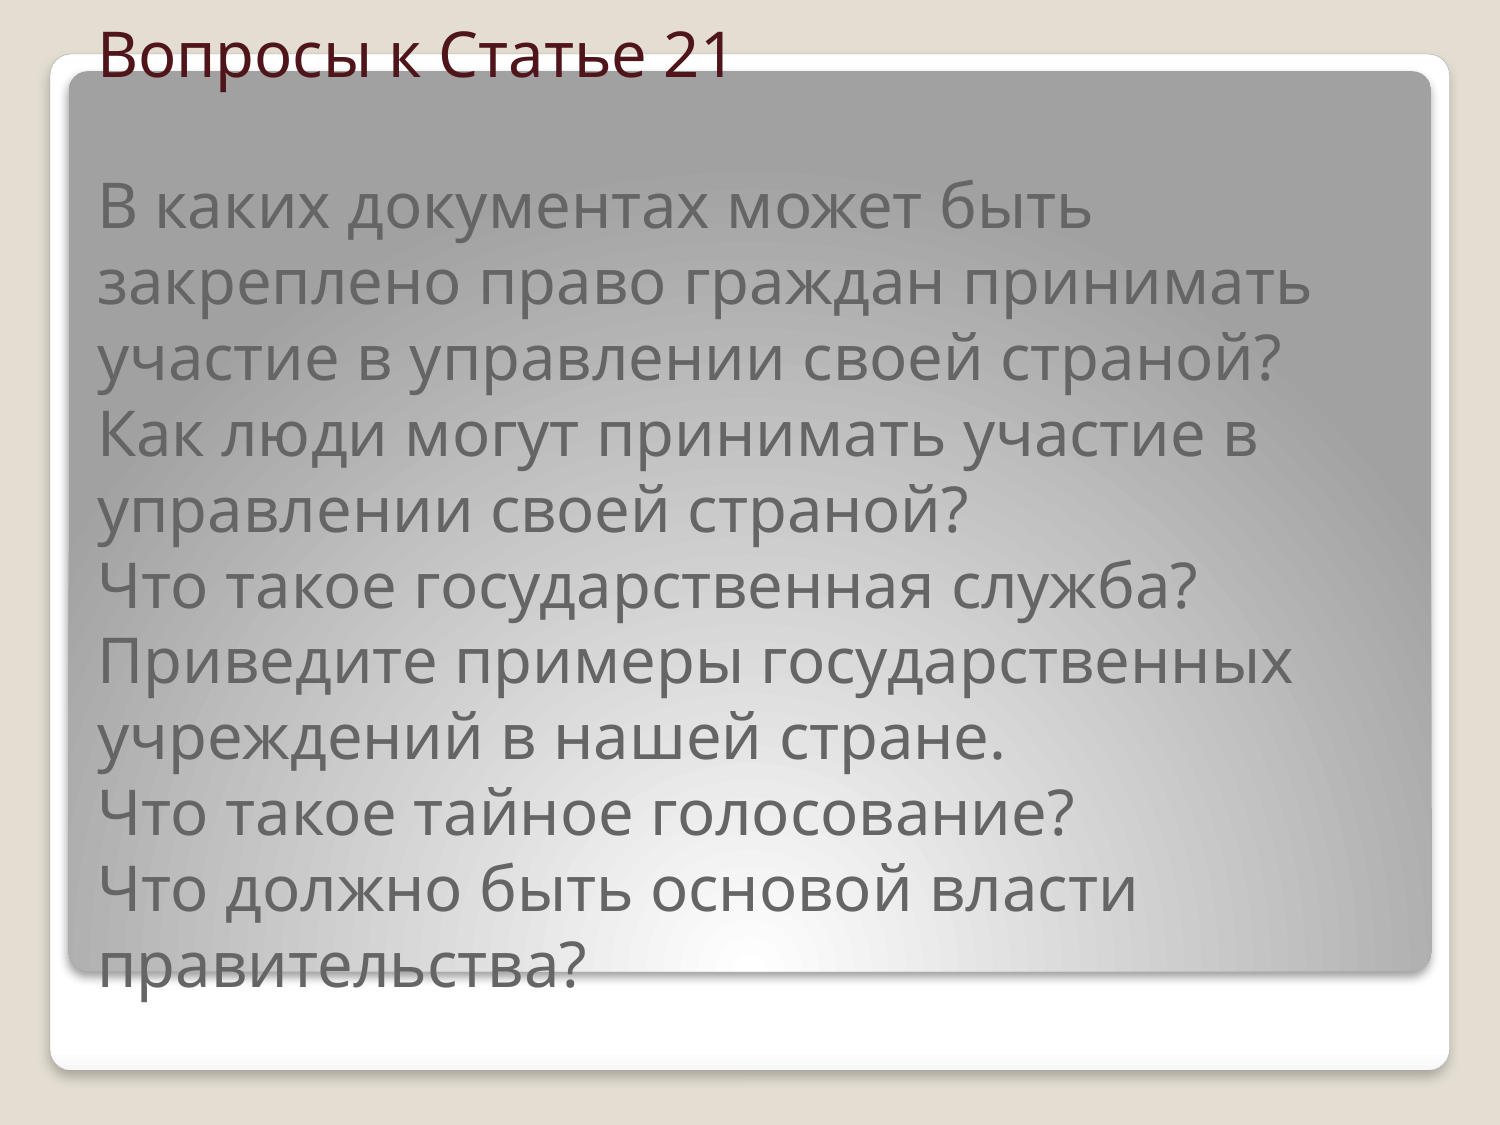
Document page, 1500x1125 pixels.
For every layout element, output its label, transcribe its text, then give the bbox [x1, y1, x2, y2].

title Вопросы к Статье 21 В каких документах может быть закреплено право граж­дан принимать участие в управлении своей страной? Как люди могут принимать участие в управлении своей страной? Что такое государственная служба? Приведите примеры государственных учреждений в нашей стране. Что такое тайное голосование? Что должно быть основой власти правительства? [82, 0, 1425, 1125]
